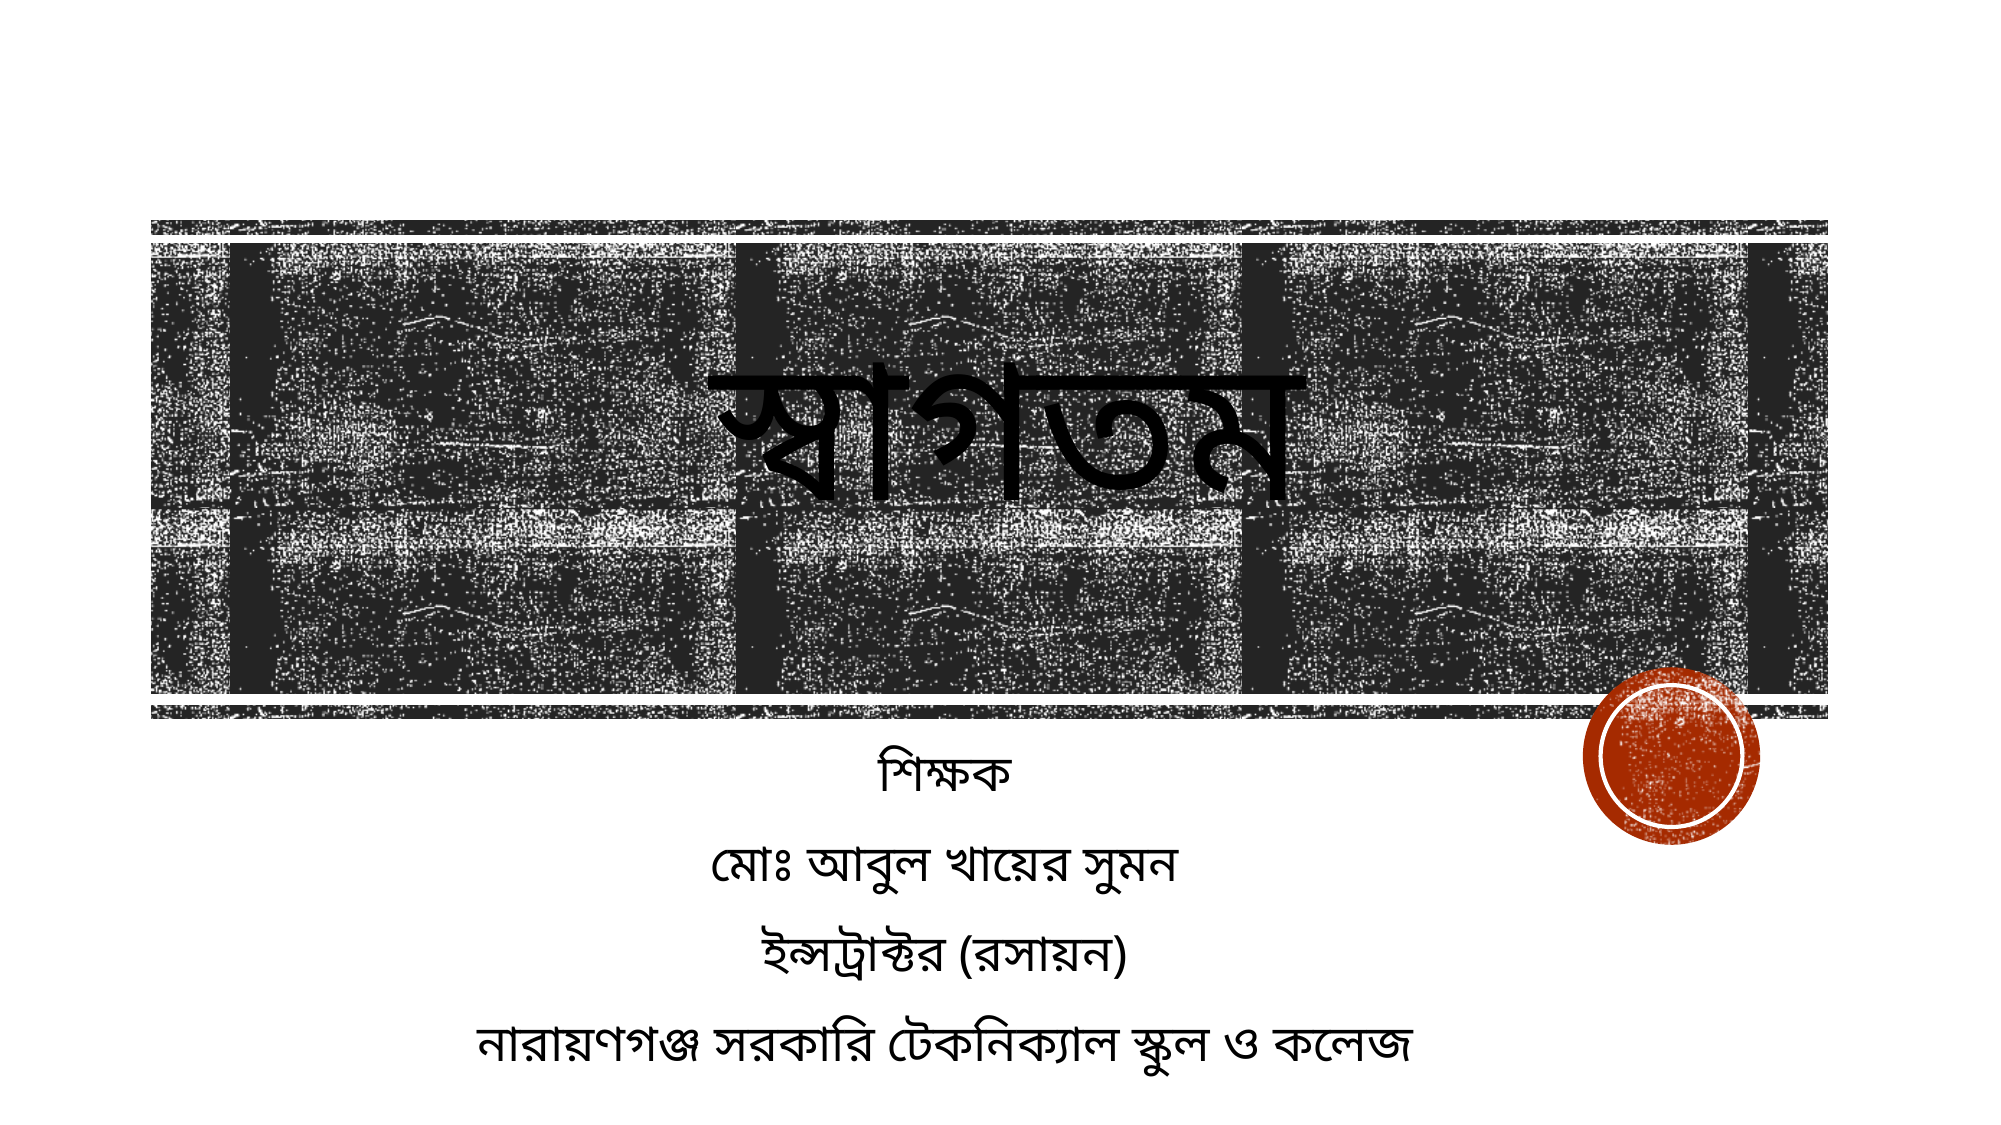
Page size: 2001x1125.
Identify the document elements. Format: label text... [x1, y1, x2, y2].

text_box শিক্ষক মোঃ আবুল খায়ের সুমন ইন্সট্রাক্টর (রসায়ন) নারায়ণগঞ্জ সরকারি টেকনিক্যাল স্কুল ও কলেজ [413, 704, 1477, 1079]
title স্বাগতম [695, 354, 1459, 533]
